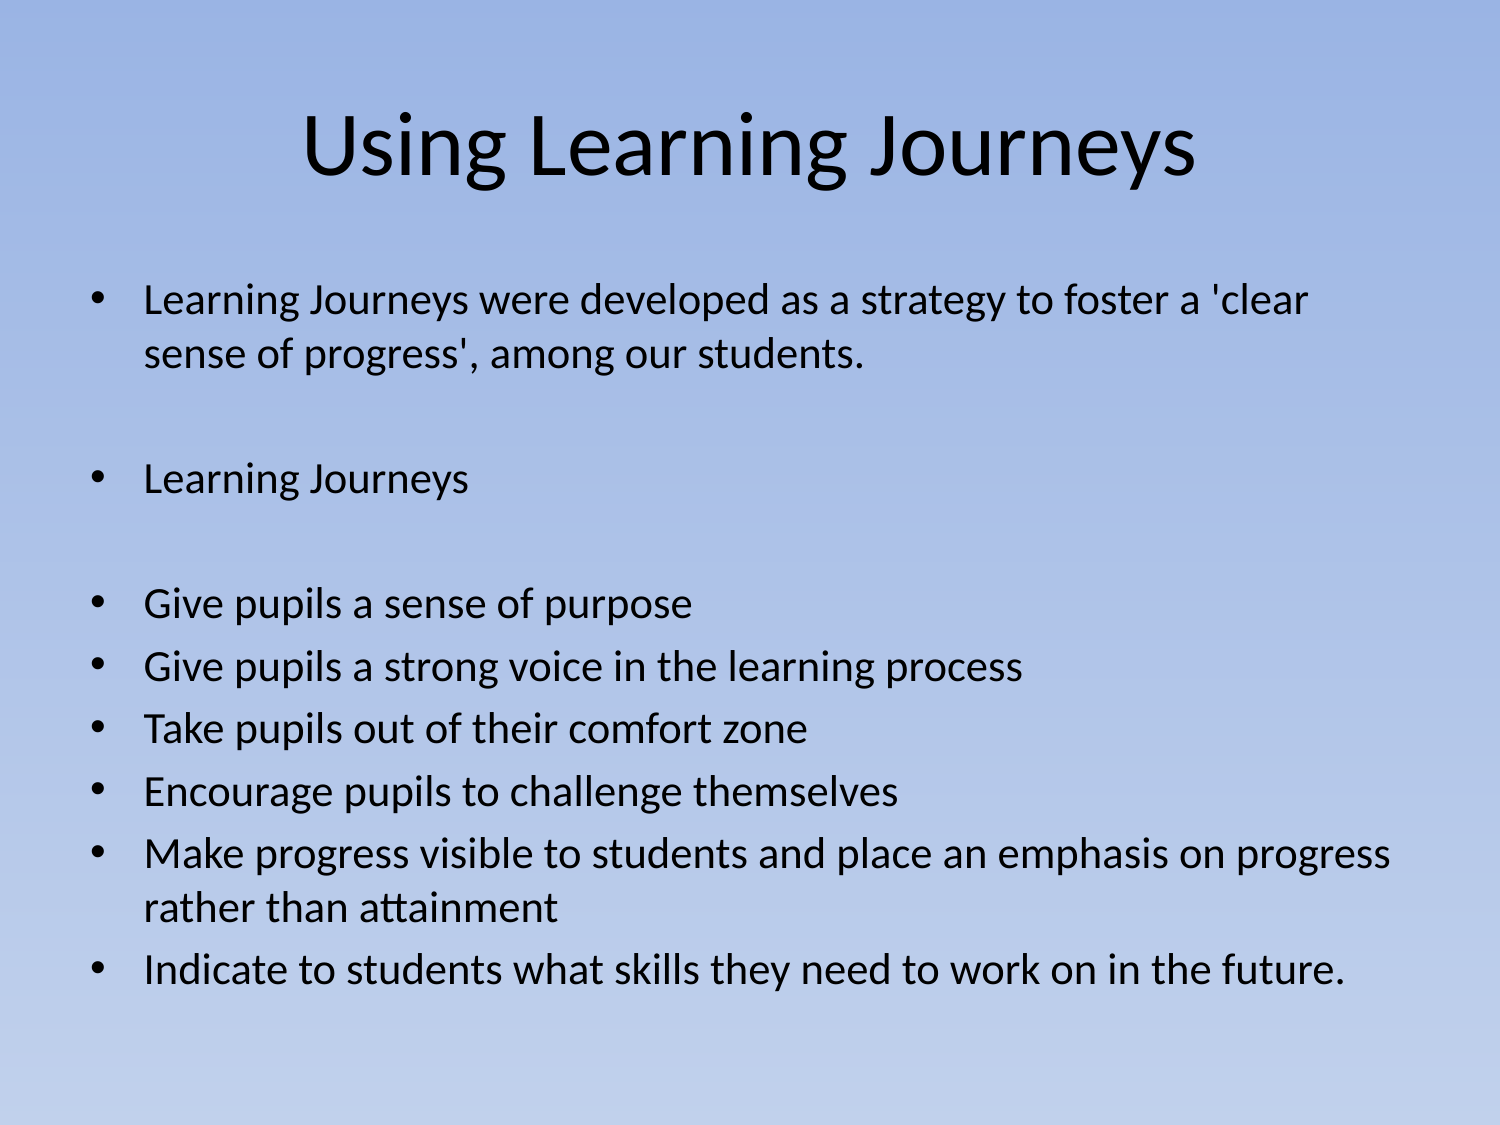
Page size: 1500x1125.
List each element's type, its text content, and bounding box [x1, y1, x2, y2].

list Learning Journeys were developed as a strategy to foster a 'clear sense of progress', among our students. Learning Journeys Give pupils a sense of purpose Give pupils a strong voice in the learning process Take pupils out of their comfort zone Encourage pupils to challenge themselves Make progress visible to students and place an emphasis on progress rather than attainment Indicate to students what skills they need to work on in the future. [75, 262, 1425, 1005]
title Using Learning Journeys [75, 45, 1425, 233]
